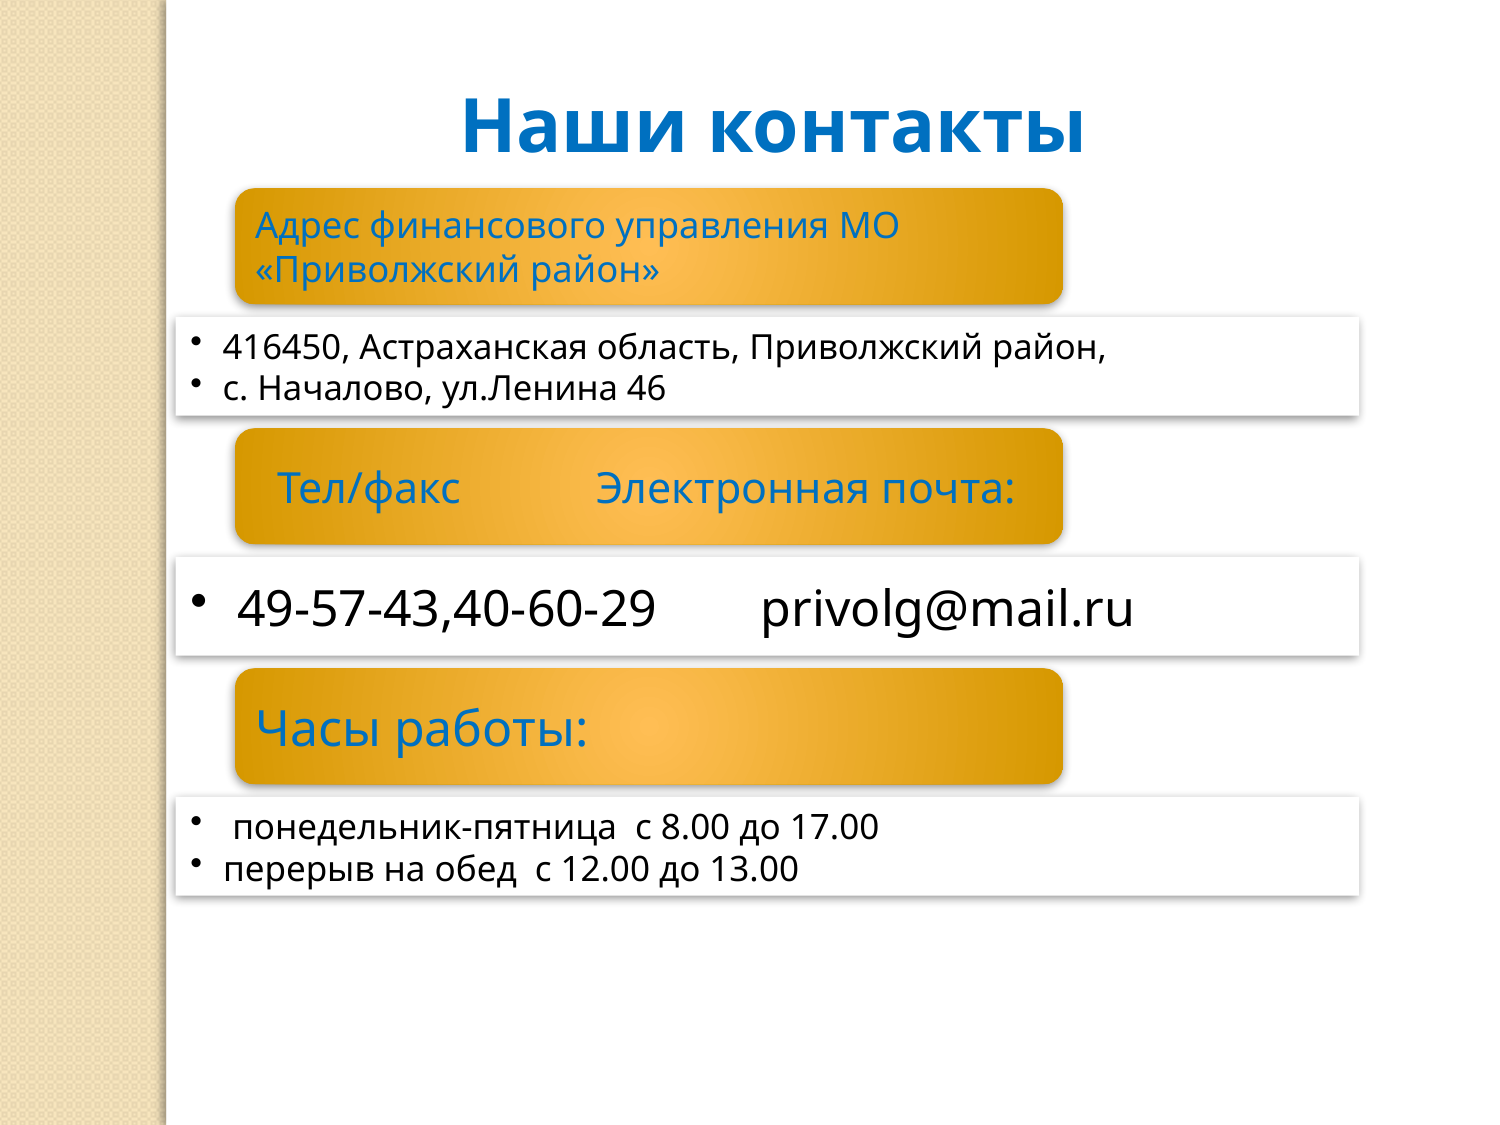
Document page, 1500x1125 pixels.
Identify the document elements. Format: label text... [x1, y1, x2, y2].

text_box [175, 175, 1360, 897]
text_box Наши контакты [257, 70, 1290, 172]
